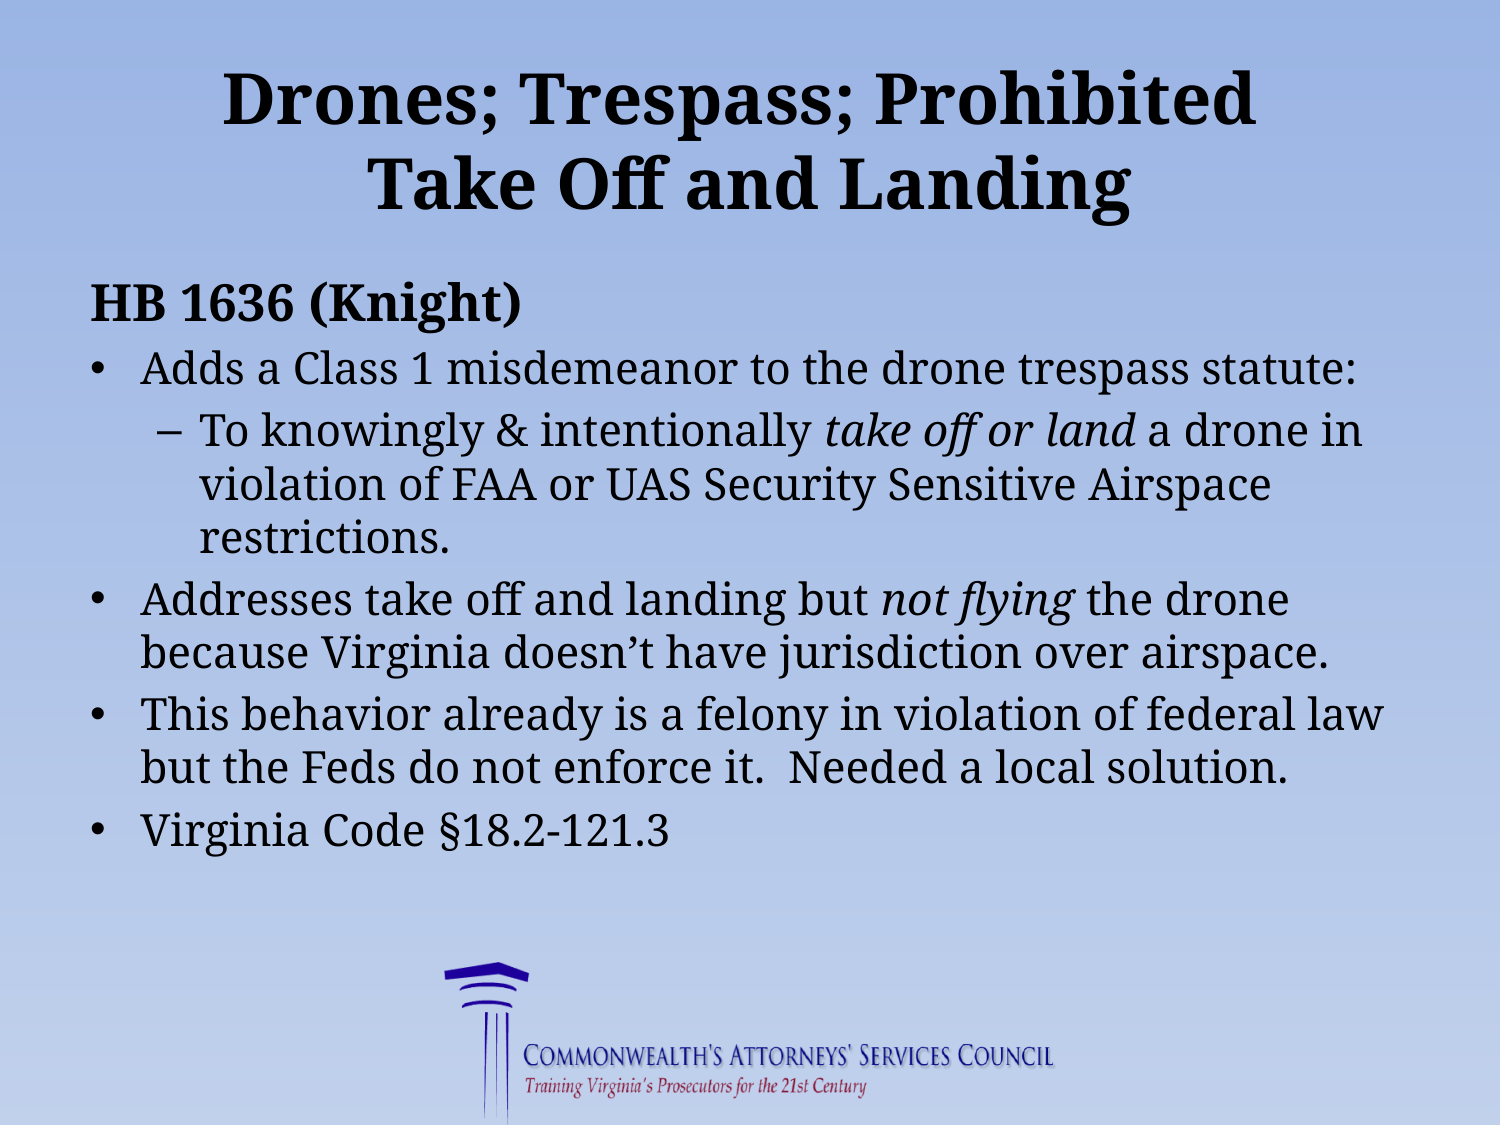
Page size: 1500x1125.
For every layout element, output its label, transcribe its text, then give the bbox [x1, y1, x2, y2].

picture [444, 962, 1056, 1125]
title Drones; Trespass; Prohibited Take Off and Landing [75, 45, 1425, 233]
list HB 1636 (Knight) Adds a Class 1 misdemeanor to the drone trespass statute: To knowingly & intentionally take off or land a drone in violation of FAA or UAS Security Sensitive Airspace restrictions. Addresses take off and landing but not flying the drone because Virginia doesn’t have jurisdiction over airspace. This behavior already is a felony in violation of federal law but the Feds do not enforce it. Needed a local solution. Virginia Code §18.2-121.3 [75, 262, 1425, 950]
